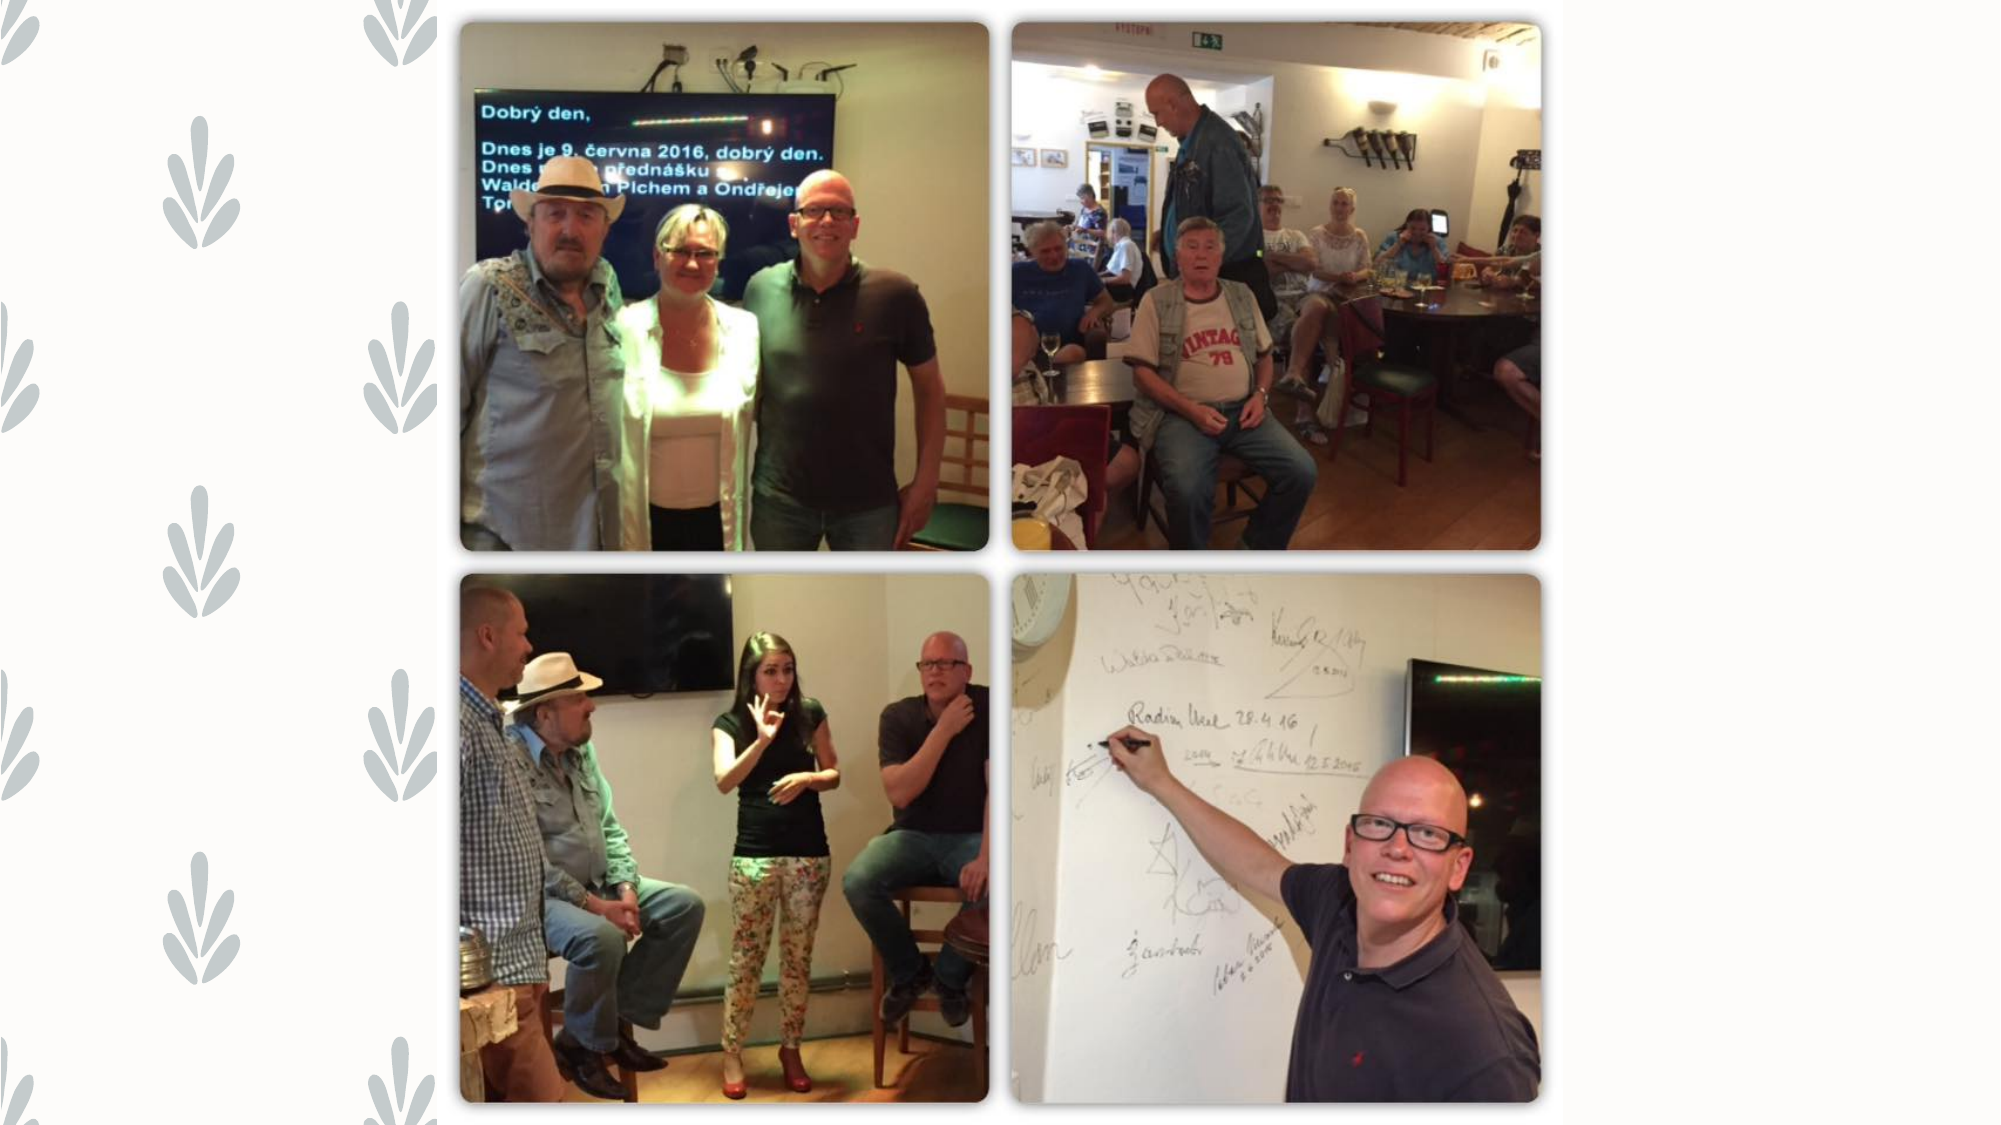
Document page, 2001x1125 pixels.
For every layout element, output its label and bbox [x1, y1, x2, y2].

picture [437, 0, 1563, 1125]
